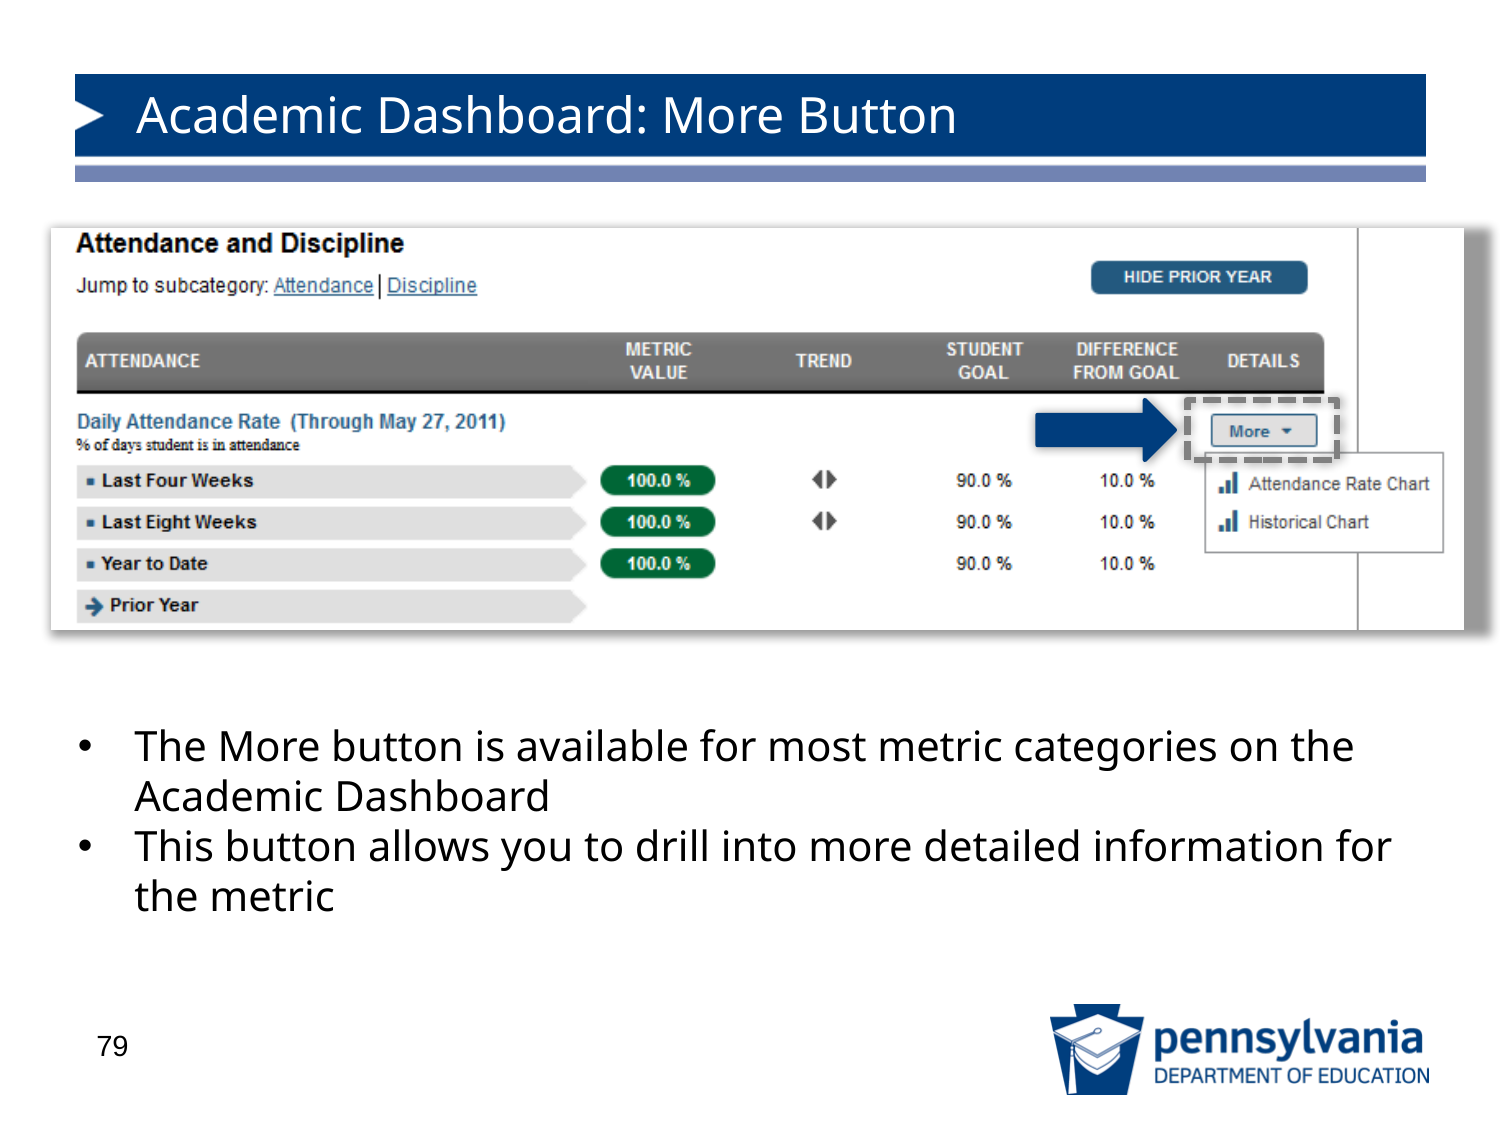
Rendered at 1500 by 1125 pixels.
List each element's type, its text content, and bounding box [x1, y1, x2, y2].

slide_number 79 [75, 1020, 150, 1095]
picture [50, 228, 1464, 631]
title Academic Dashboard: More Button [121, 75, 1413, 152]
picture [75, 74, 1426, 182]
list The More button is available for most metric categories on the Academic Dashboard This button allows you to drill into more detailed information for the metric [63, 712, 1413, 963]
picture [1050, 1004, 1429, 1095]
